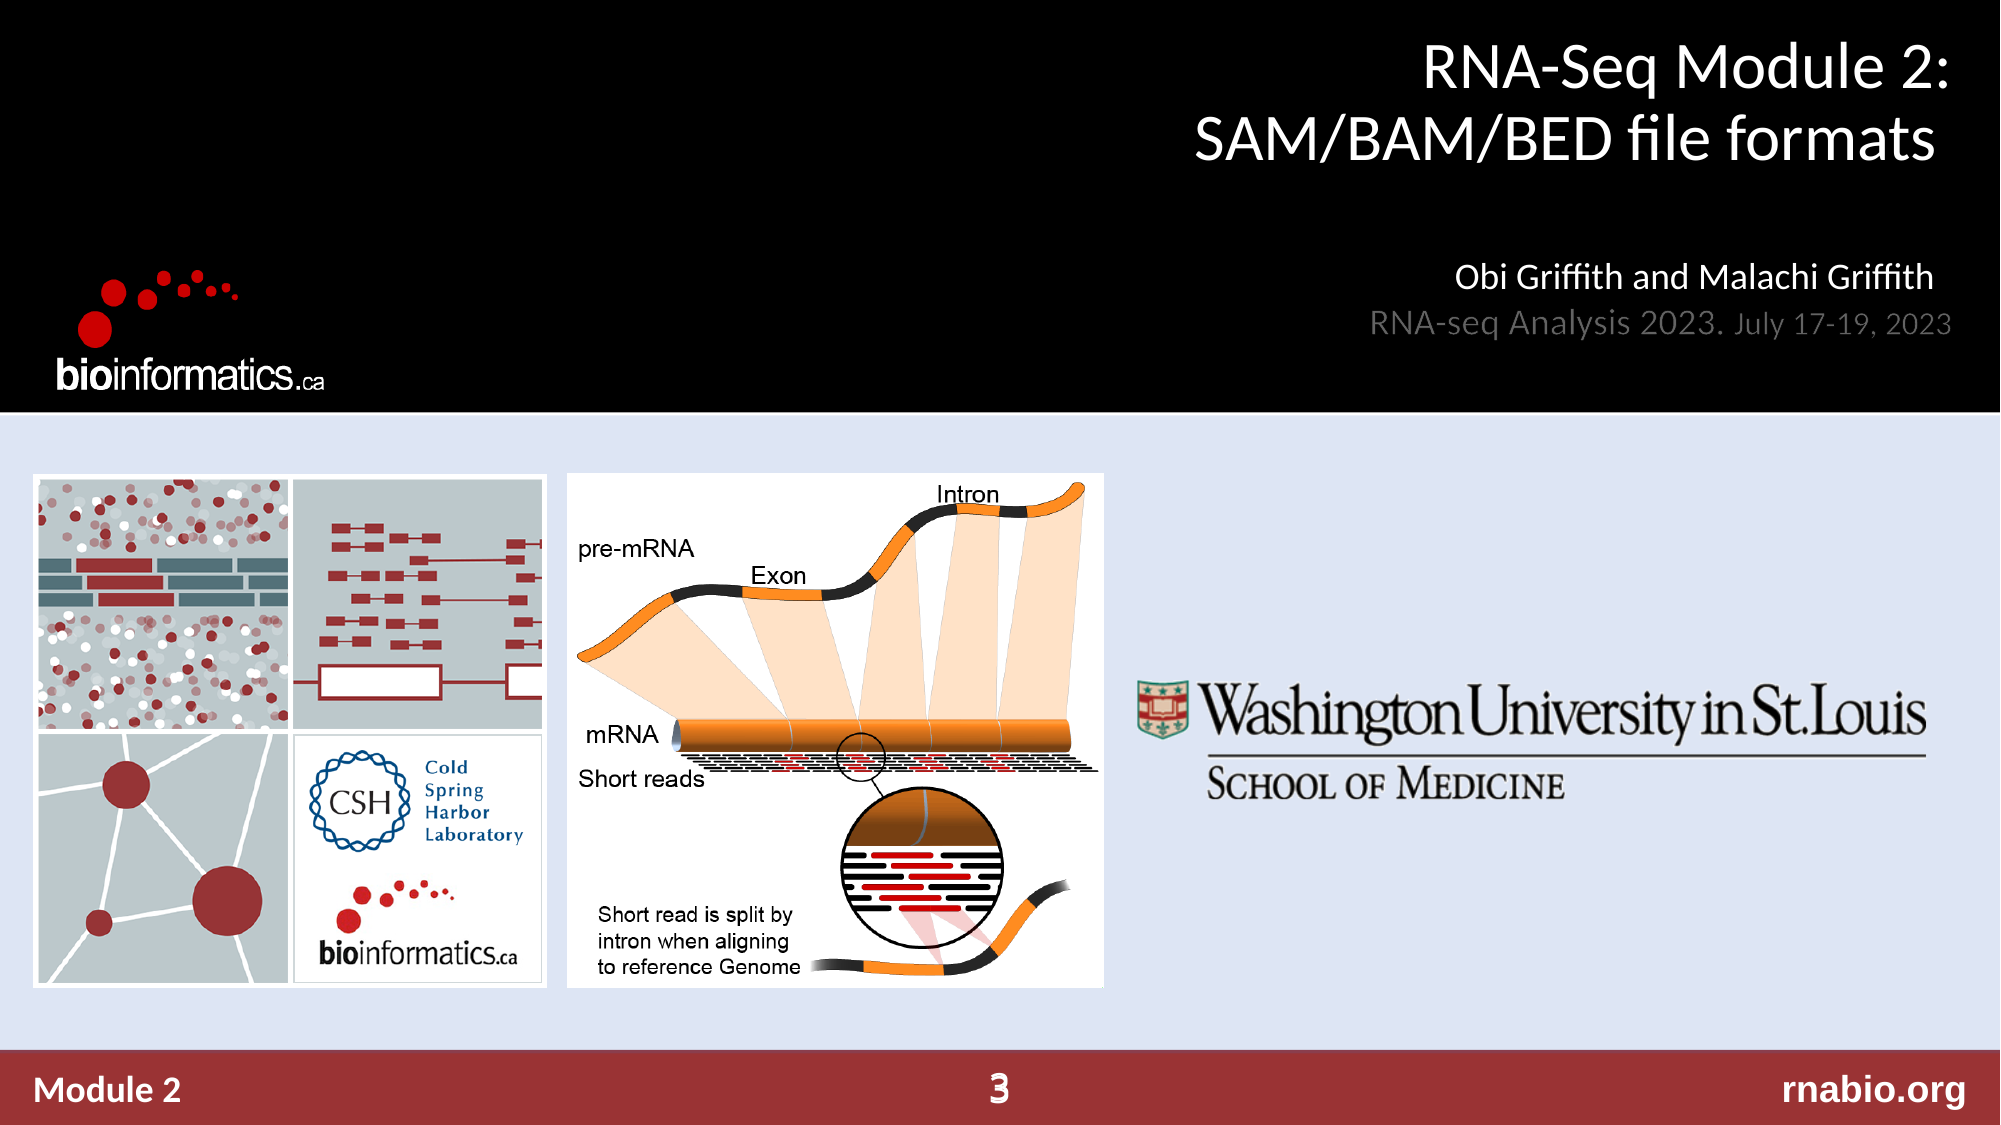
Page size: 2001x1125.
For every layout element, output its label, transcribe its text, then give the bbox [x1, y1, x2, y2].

picture [33, 474, 547, 988]
text_box Obi Griffith and Malachi Griffith RNA-seq Analysis 2023. July 17-19, 2023 [526, 201, 1967, 393]
picture [567, 473, 1104, 988]
picture [1136, 612, 2000, 880]
picture [57, 270, 324, 390]
text_box RNA-Seq Module 2: SAM/BAM/BED file formats [466, 23, 1967, 239]
text_box [0, 415, 2000, 1054]
